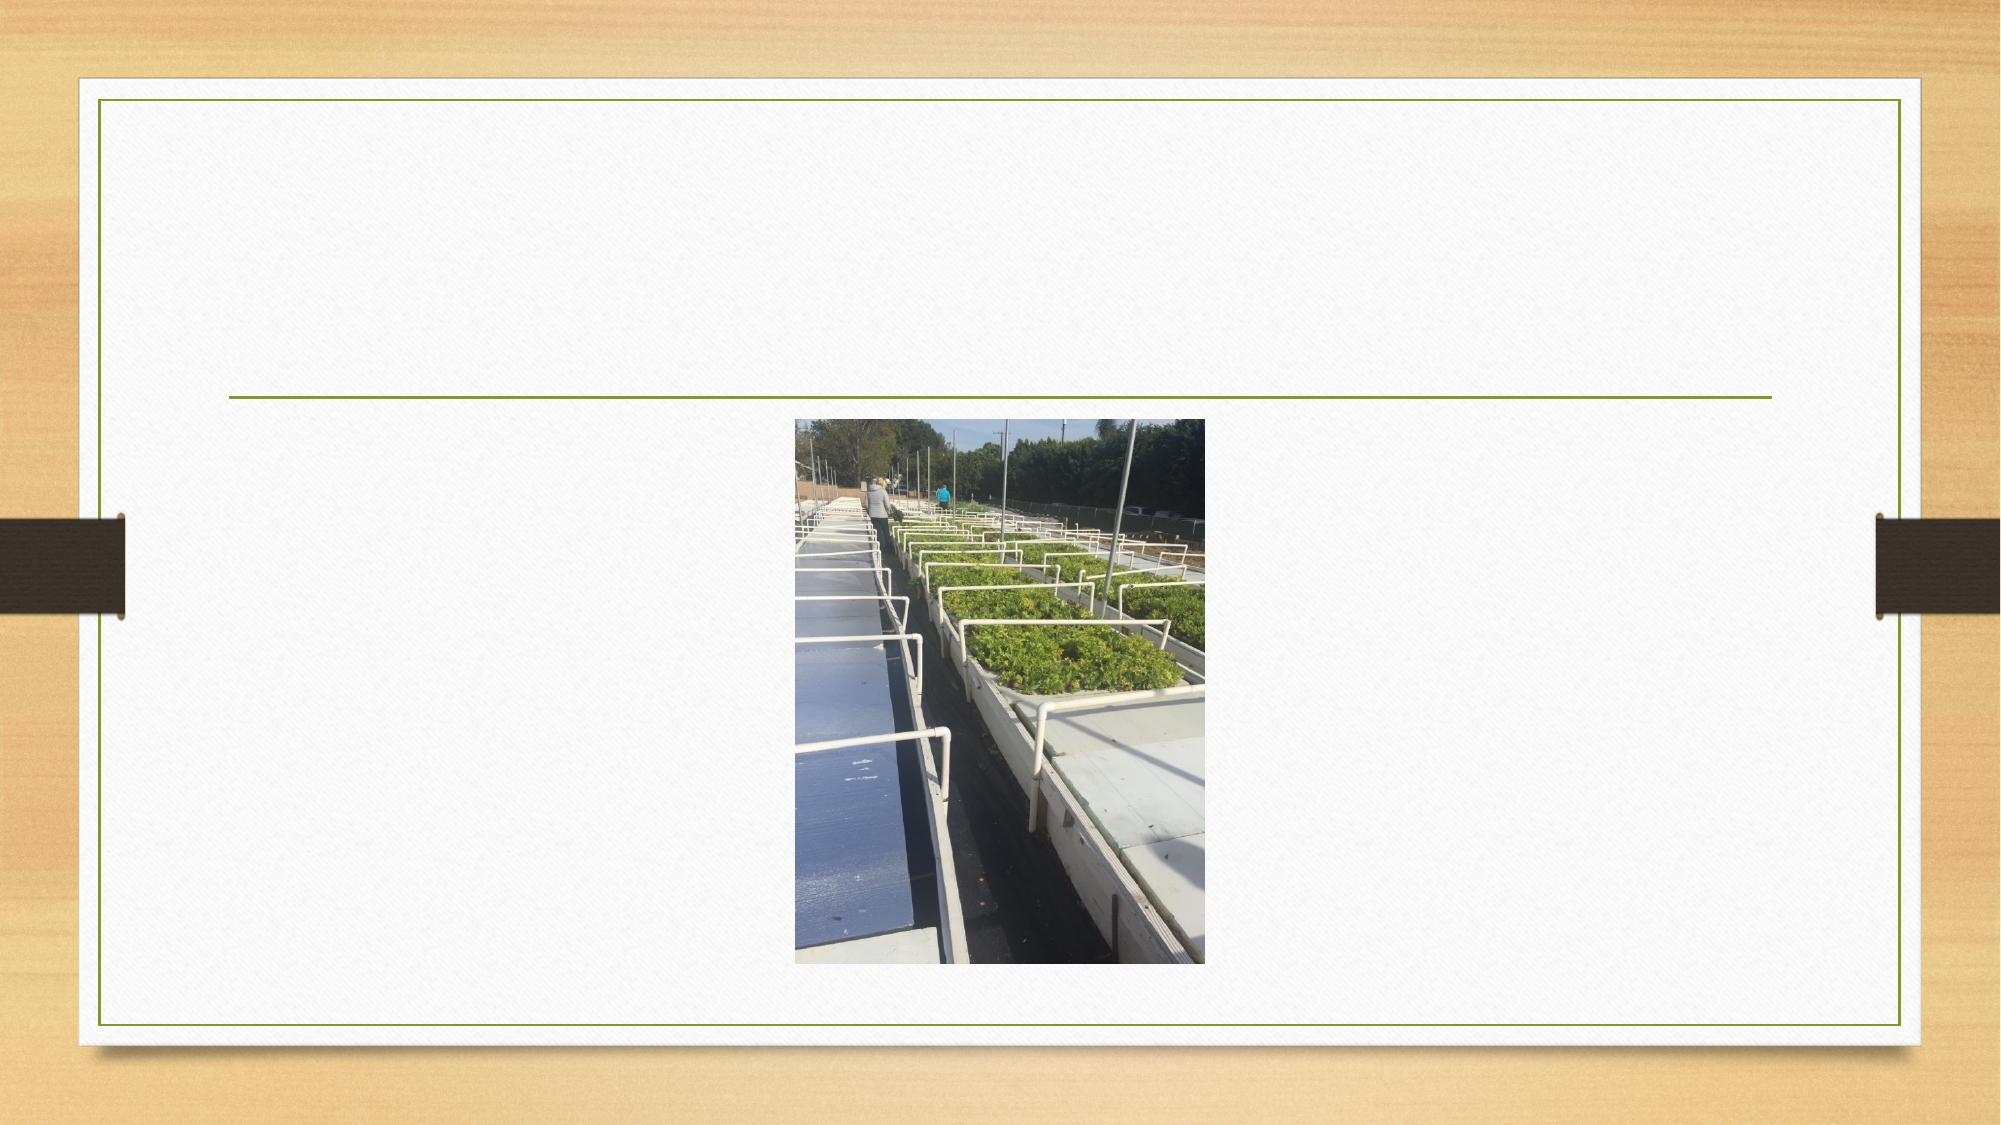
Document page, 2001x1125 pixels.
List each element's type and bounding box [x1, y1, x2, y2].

list [795, 419, 1205, 964]
picture [0, 0, 2001, 1125]
